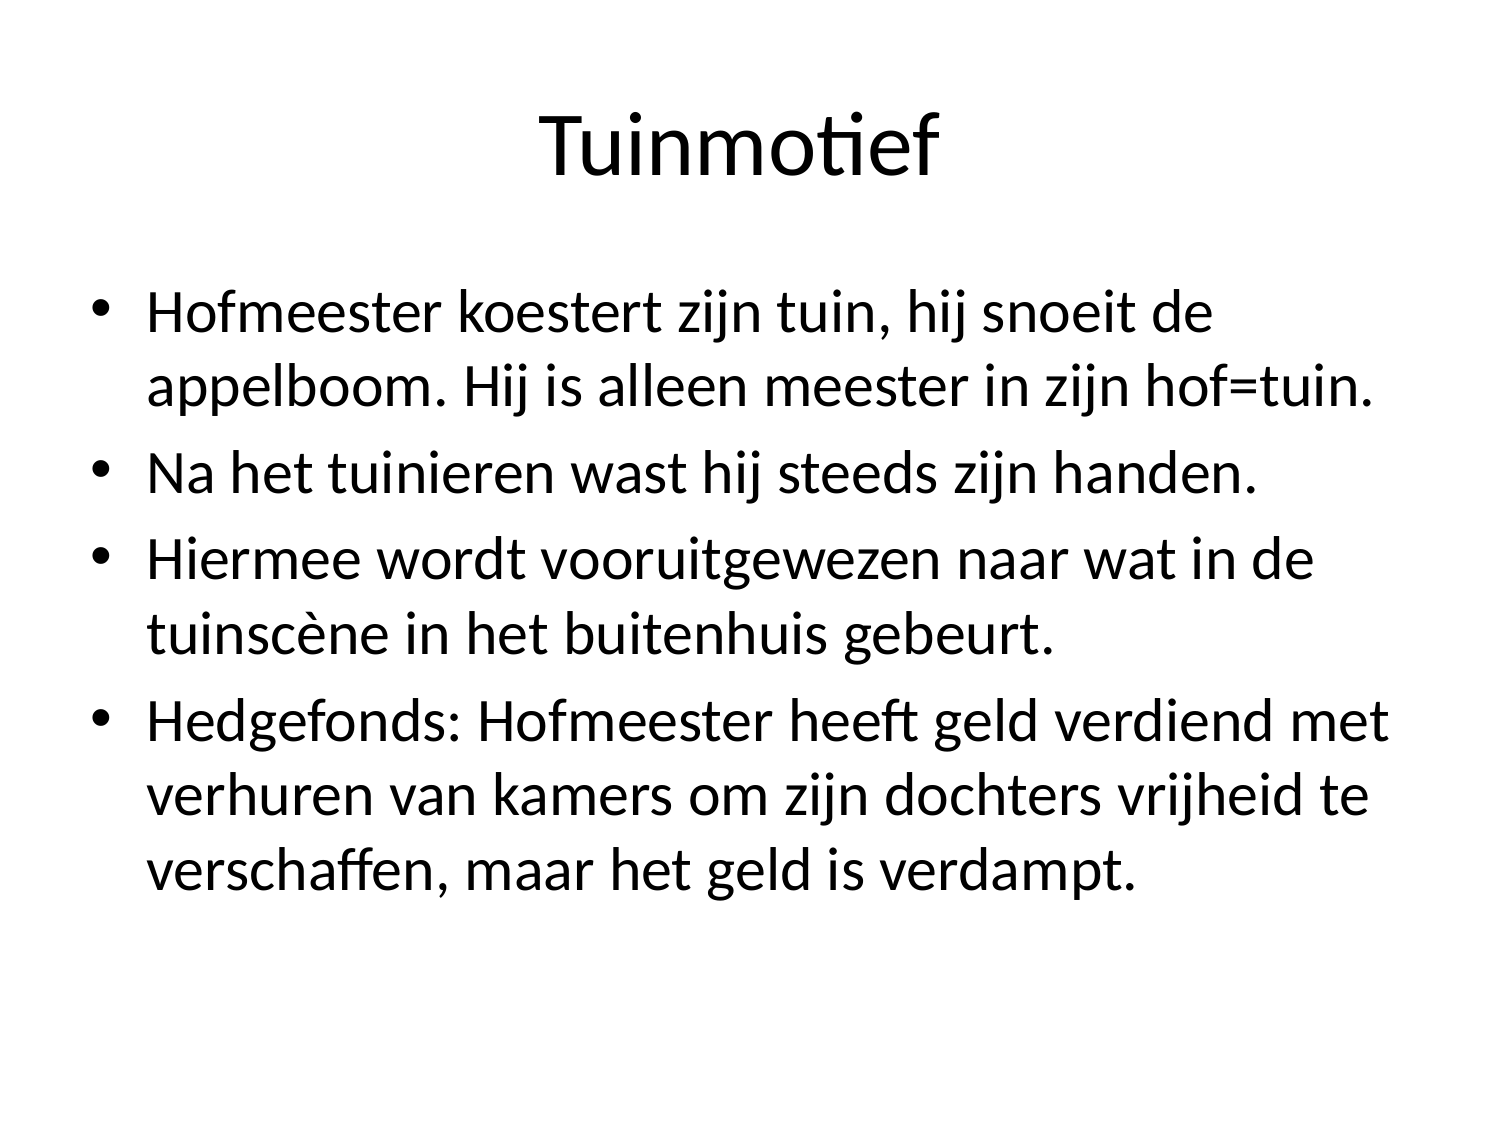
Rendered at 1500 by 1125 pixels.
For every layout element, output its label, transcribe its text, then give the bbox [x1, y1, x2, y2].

title Tuinmotief [75, 45, 1425, 233]
list Hofmeester koestert zijn tuin, hij snoeit de appelboom. Hij is alleen meester in zijn hof=tuin. Na het tuinieren wast hij steeds zijn handen. Hiermee wordt vooruitgewezen naar wat in de tuinscène in het buitenhuis gebeurt. Hedgefonds: Hofmeester heeft geld verdiend met verhuren van kamers om zijn dochters vrijheid te verschaffen, maar het geld is verdampt. [75, 262, 1425, 1005]
